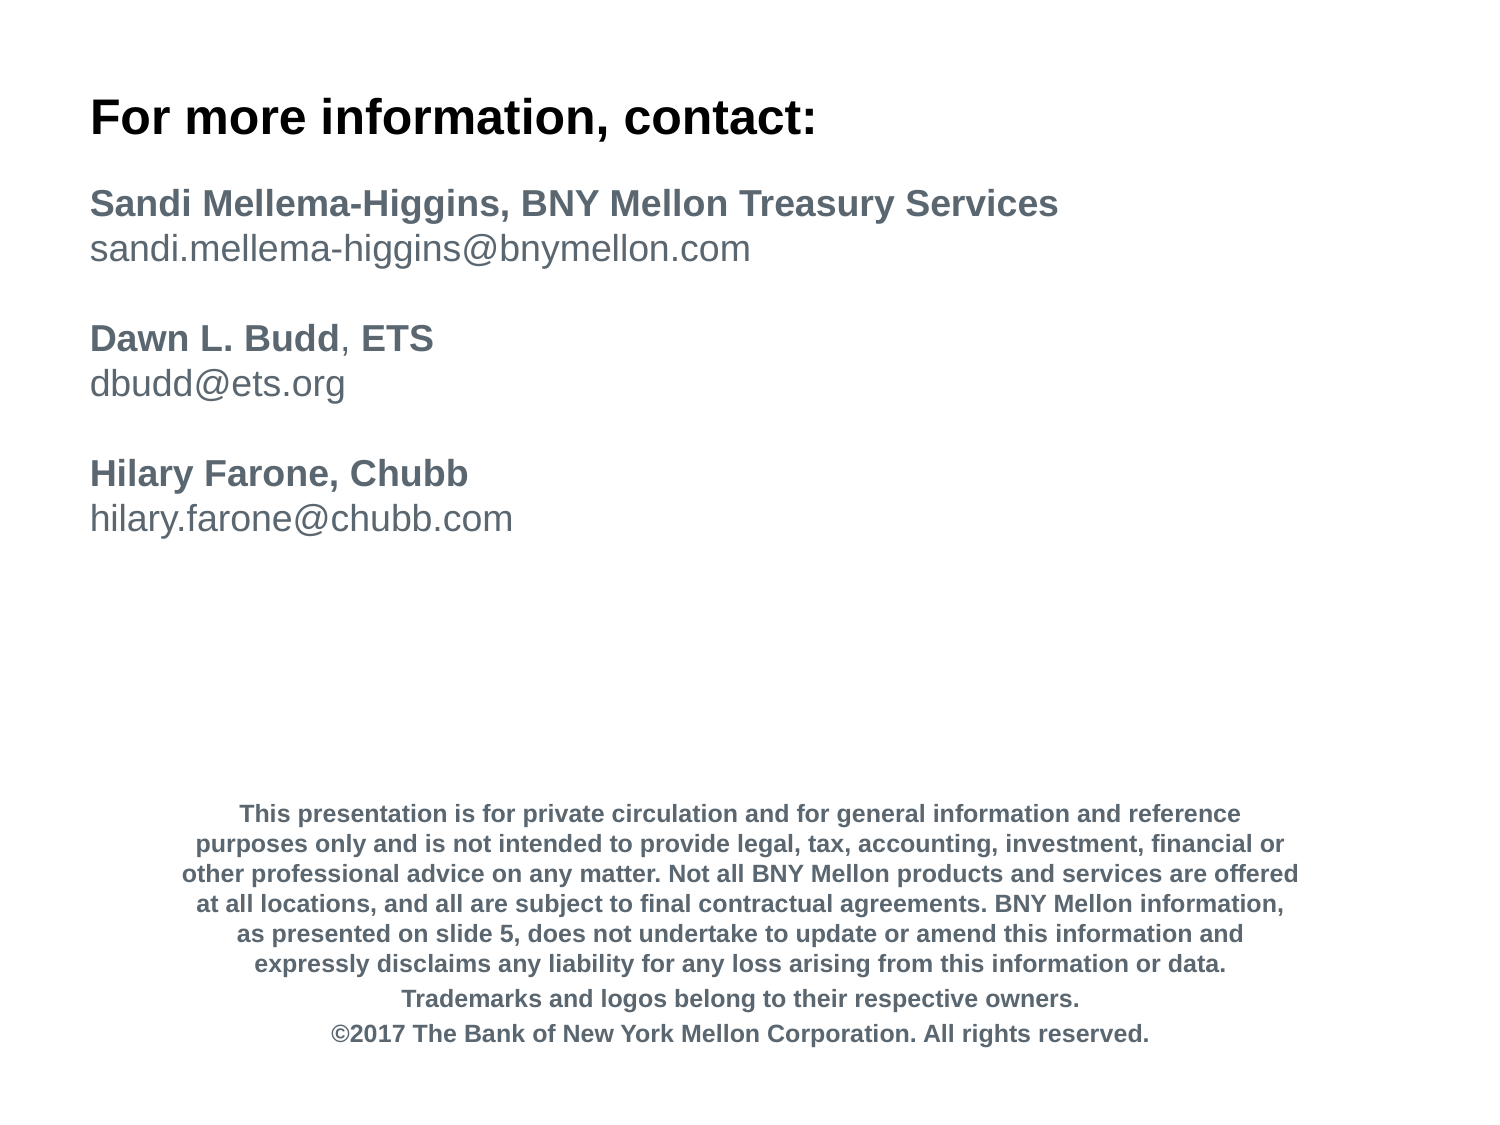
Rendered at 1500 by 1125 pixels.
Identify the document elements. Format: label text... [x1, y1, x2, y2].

text_box This presentation is for private circulation and for general information and reference purposes only and is not intended to provide legal, tax, accounting, investment, financial or other professional advice on any matter. Not all BNY Mellon products and services are offered at all locations, and all are subject to final contractual agreements. BNY Mellon information, as presented on slide 5, does not undertake to update or amend this information and expressly disclaims any liability for any loss arising from this information or data. Trademarks and logos belong to their respective owners. ©2017 The Bank of New York Mellon Corporation. All rights reserved. [166, 790, 1317, 1055]
text_box Sandi Mellema‐Higgins, BNY Mellon Treasury Services sandi.mellema-higgins@bnymellon.com Dawn L. Budd, ETS dbudd@ets.org Hilary Farone, Chubb hilary.farone@chubb.com [75, 171, 1408, 592]
text_box For more information, contact: [74, 61, 1425, 167]
